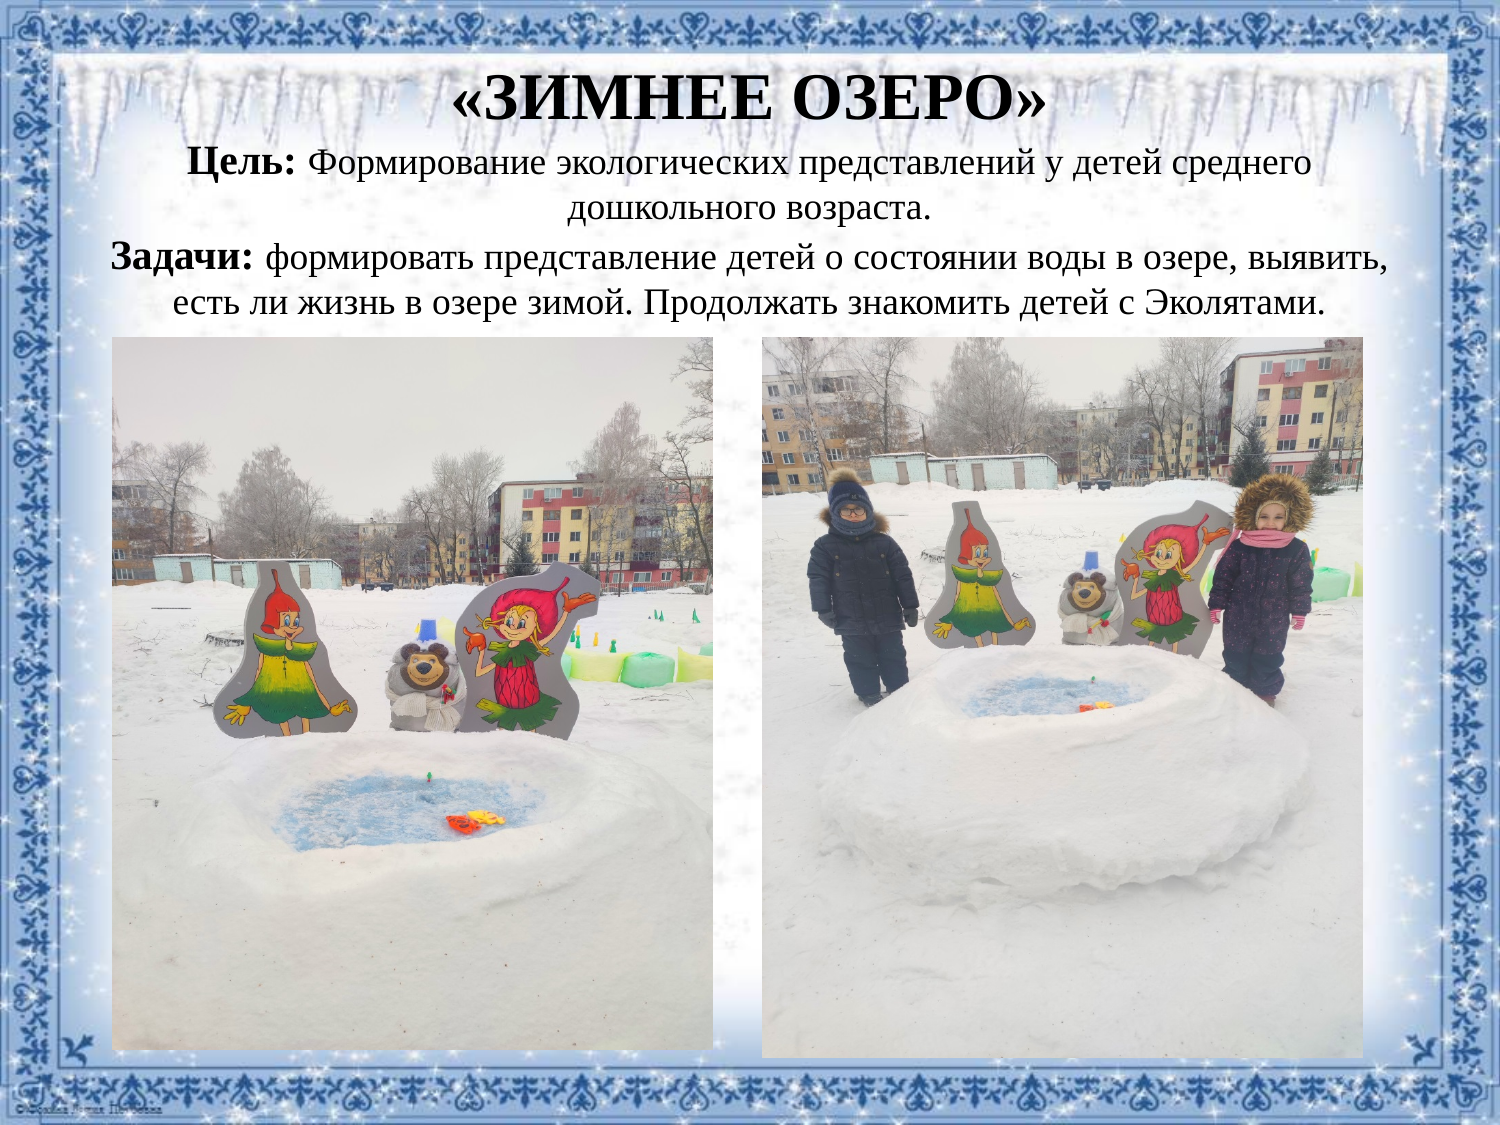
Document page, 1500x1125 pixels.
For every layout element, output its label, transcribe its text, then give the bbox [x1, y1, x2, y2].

picture [0, 0, 1500, 1125]
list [762, 337, 1363, 1058]
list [112, 337, 713, 1051]
title «ЗИМНЕЕ ОЗЕРО» Цель: Формирование экологических представлений у детей среднего дошкольного возраста. Задачи: формировать представление детей о состоянии воды в озере, выявить, есть ли жизнь в озере зимой. Продолжать знакомить детей с Эколятами. [75, 45, 1425, 233]
